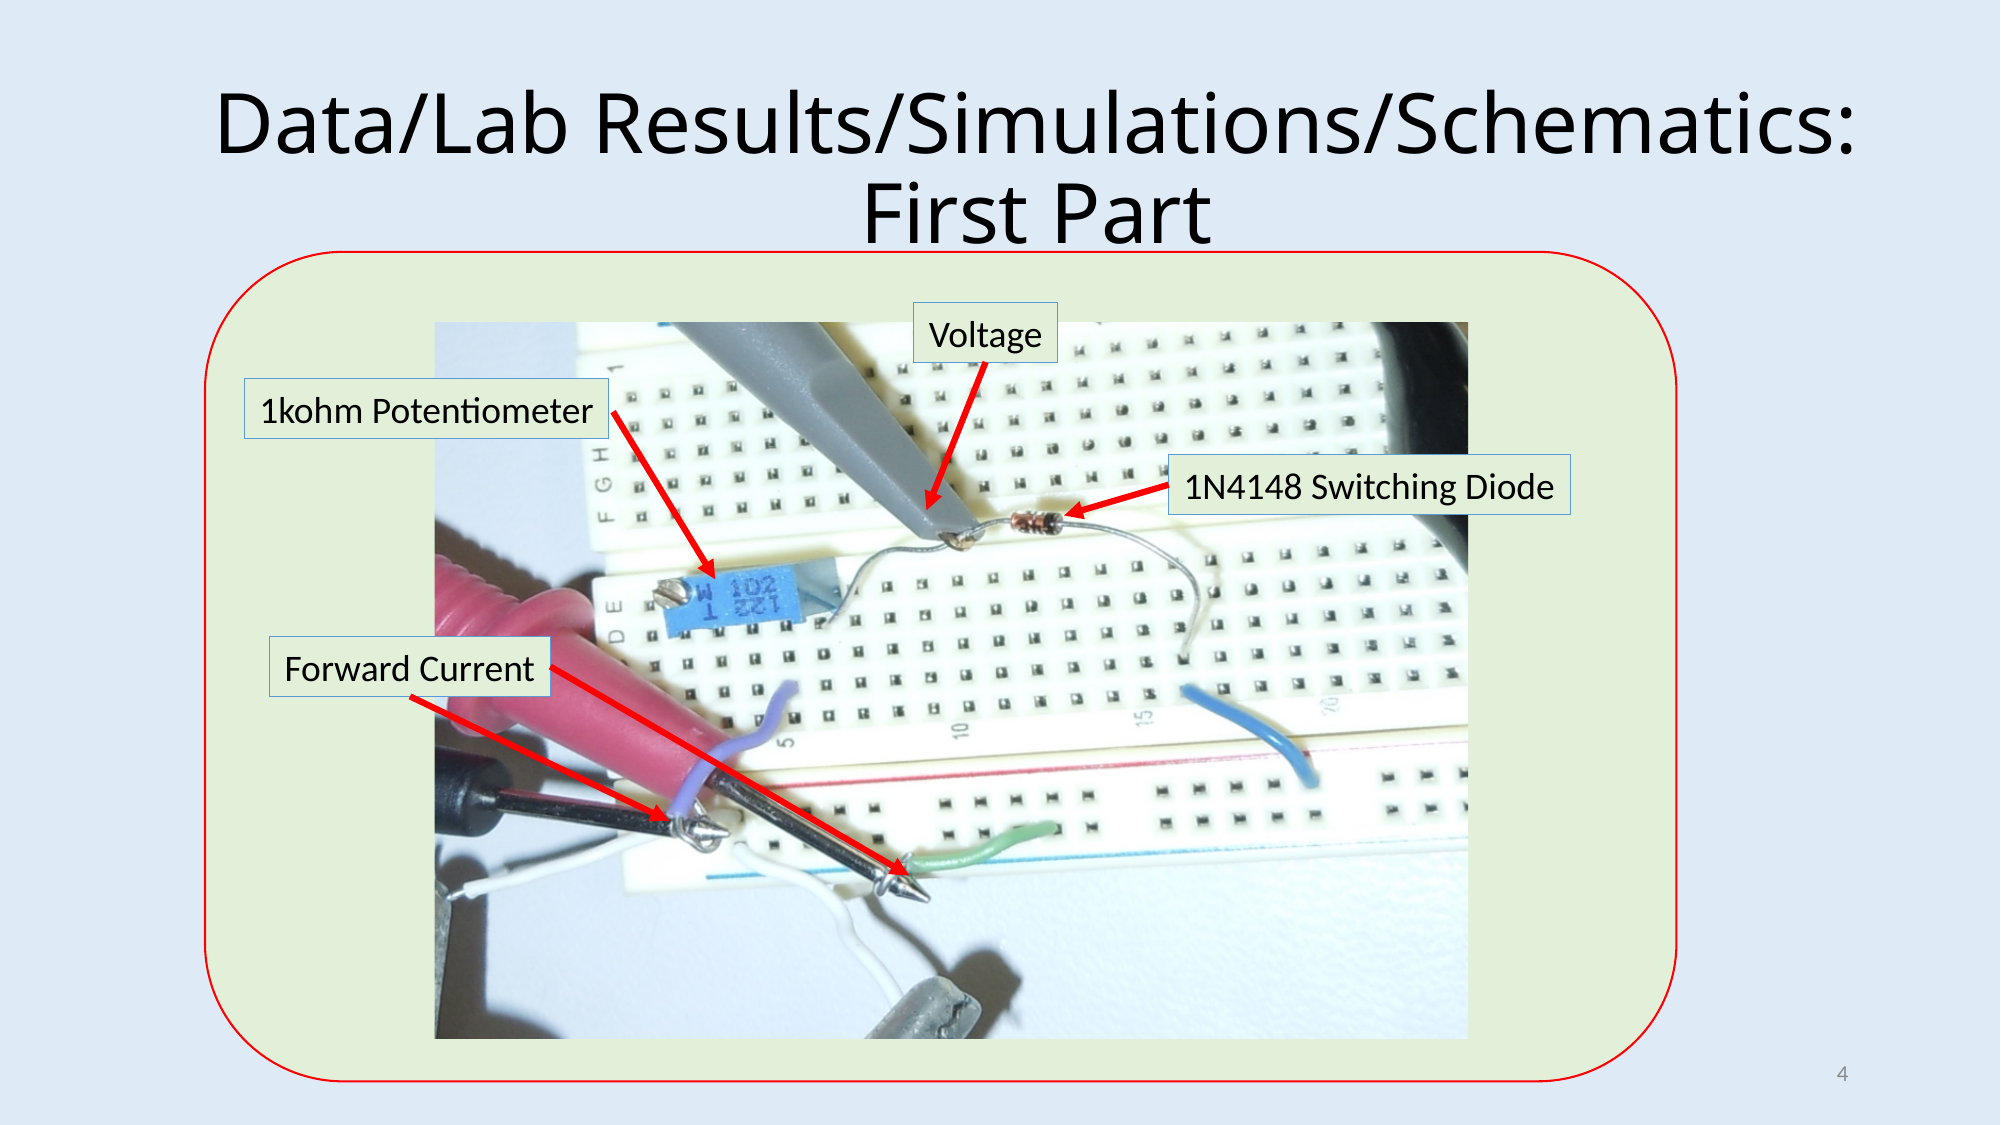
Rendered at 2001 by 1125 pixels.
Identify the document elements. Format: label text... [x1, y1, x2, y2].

title Data/Lab Results/Simulations/Schematics: First Part [126, 40, 1947, 303]
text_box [613, 411, 716, 580]
text_box 1N4148 Switching Diode [1310, 454, 1571, 515]
text_box 1kohm Potentiometer [244, 378, 593, 439]
slide_number 4 [1413, 1042, 1864, 1103]
text_box Forward Current [269, 636, 551, 697]
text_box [1064, 485, 1167, 516]
text_box [203, 303, 593, 1083]
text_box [926, 362, 986, 511]
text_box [410, 697, 551, 821]
picture [434, 164, 1469, 1125]
text_box [1310, 303, 1678, 1083]
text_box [551, 666, 910, 876]
